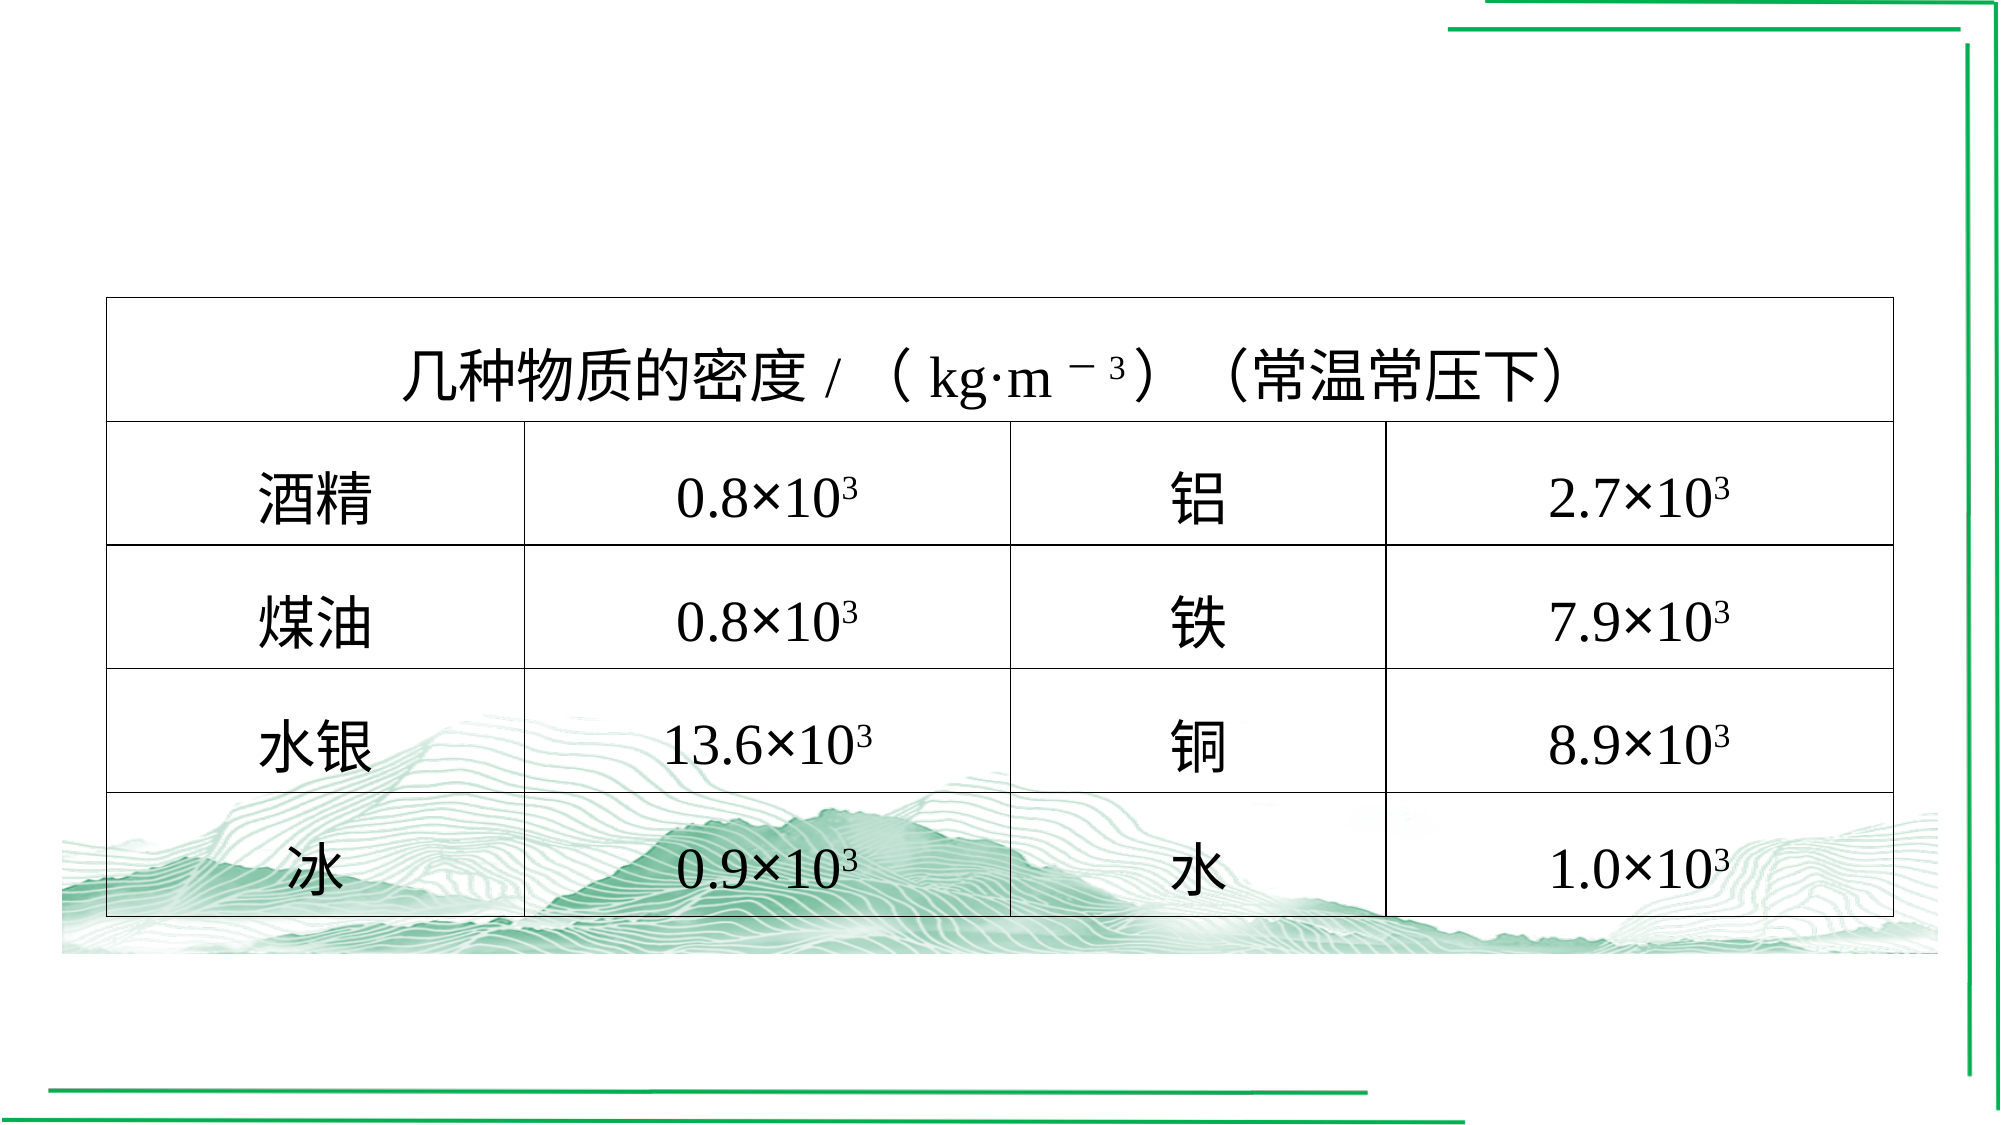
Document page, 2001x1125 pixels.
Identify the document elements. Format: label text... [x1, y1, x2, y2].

table_cell 2.7×103 [1387, 422, 1893, 544]
table_header 几种物质的密度/（kg·m－3）（常温常压下） [107, 298, 1893, 421]
table_cell 0.8×103 [525, 422, 1010, 544]
table_cell 铁 [1011, 546, 1385, 668]
table_cell 7.9×103 [1387, 546, 1893, 668]
table_cell 煤油 [107, 546, 524, 668]
table_cell 铜 [1011, 669, 1385, 792]
table_cell 水银 [107, 669, 524, 792]
table_cell 酒精 [107, 422, 524, 544]
table_cell 铝 [1011, 422, 1385, 544]
table_cell 0.9×103 [525, 793, 1010, 916]
table_cell 8.9×103 [1387, 669, 1893, 792]
table_cell 13.6×103 [525, 669, 1010, 792]
picture [0, 0, 2001, 1125]
table_cell 1.0×103 [1387, 793, 1893, 916]
table_cell 0.8×103 [525, 546, 1010, 668]
table_cell 水 [1011, 793, 1385, 916]
table_cell 冰 [107, 793, 524, 916]
